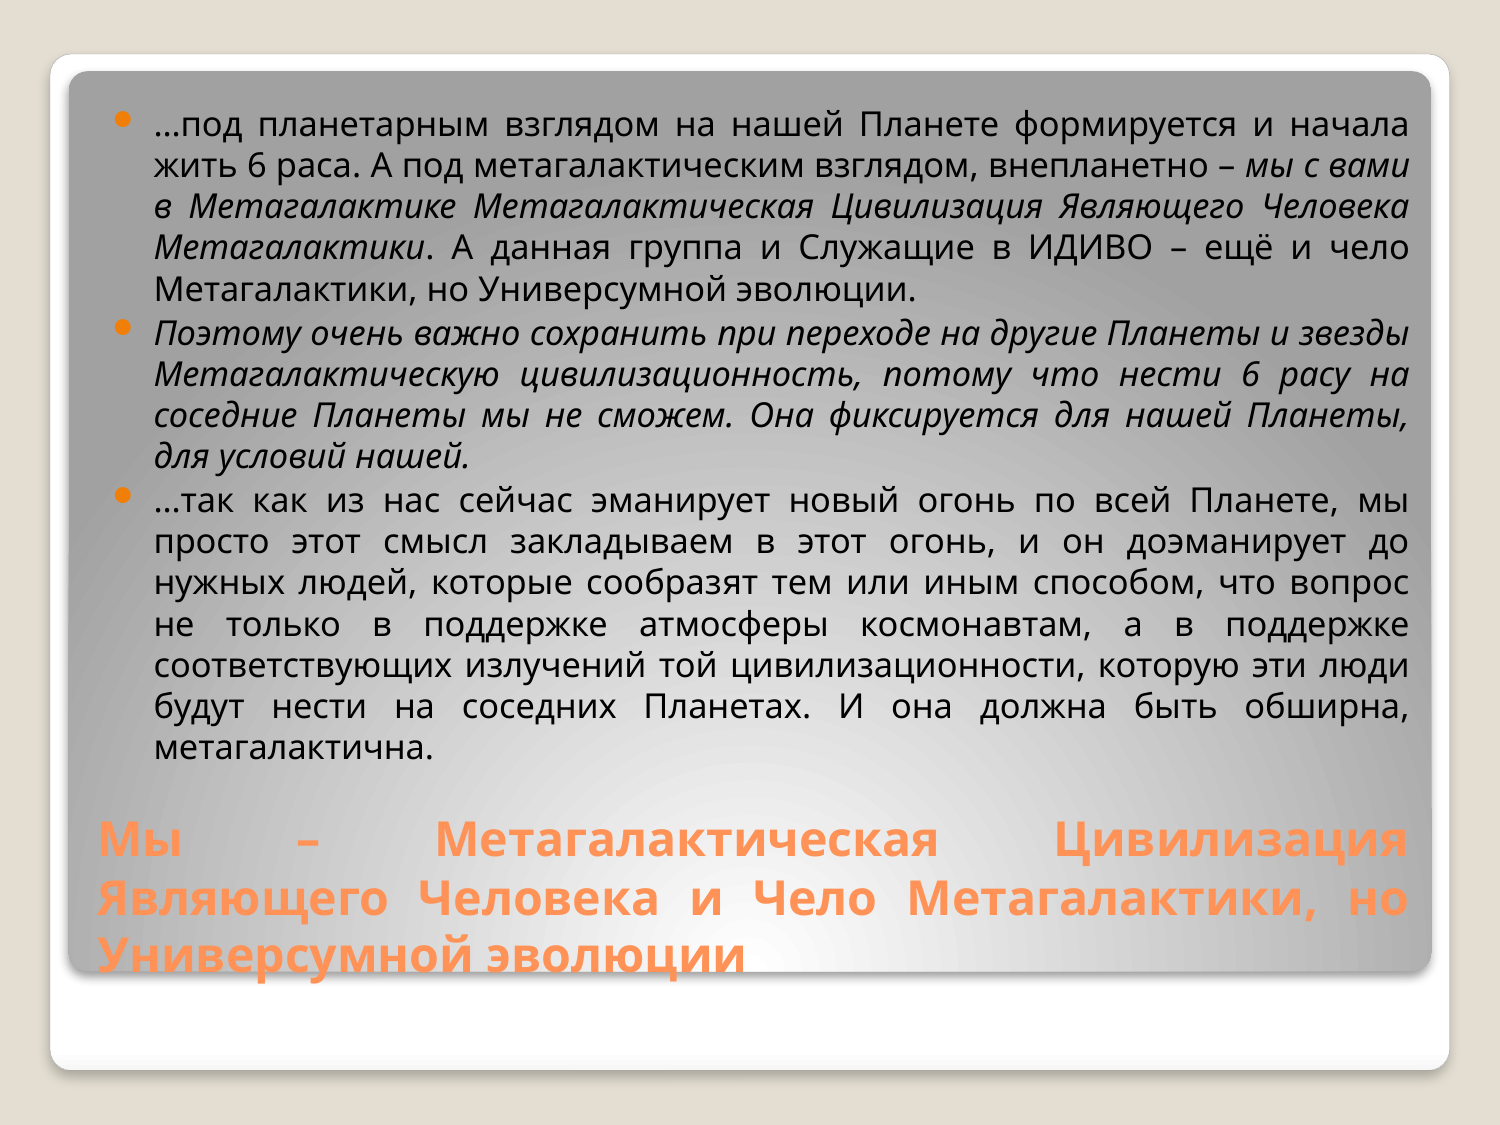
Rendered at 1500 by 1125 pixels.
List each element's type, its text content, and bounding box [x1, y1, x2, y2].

list …под планетарным взглядом на нашей Планете формируется и начала жить 6 раса. А под метагалактическим взглядом, внепланетно – мы с вами в Метагалактике Метагалактическая Цивилизация Являющего Человека Метагалактики. А данная группа и Служащие в ИДИВО – ещё и чело Метагалактики, но Универсумной эволюции. Поэтому очень важно сохранить при переходе на другие Планеты и звезды Метагалактическую цивилизационность, потому что нести 6 расу на соседние Планеты мы не сможем. Она фиксируется для нашей Планеты, для условий нашей. …так как из нас сейчас эманирует новый огонь по всей Планете, мы просто этот смысл закладываем в этот огонь, и он доэманирует до нужных людей, которые сообразят тем или иным способом, что вопрос не только в поддержке атмосферы космонавтам, а в поддержке соответствующих излучений той цивилизационности, которую эти люди будут нести на соседних Планетах. И она должна быть обширна, метагалактична. [82, 86, 1425, 774]
title Мы – Метагалактическая Цивилизация Являющего Человека и Чело Метагалактики, но Универсумной эволюции [82, 798, 1425, 990]
